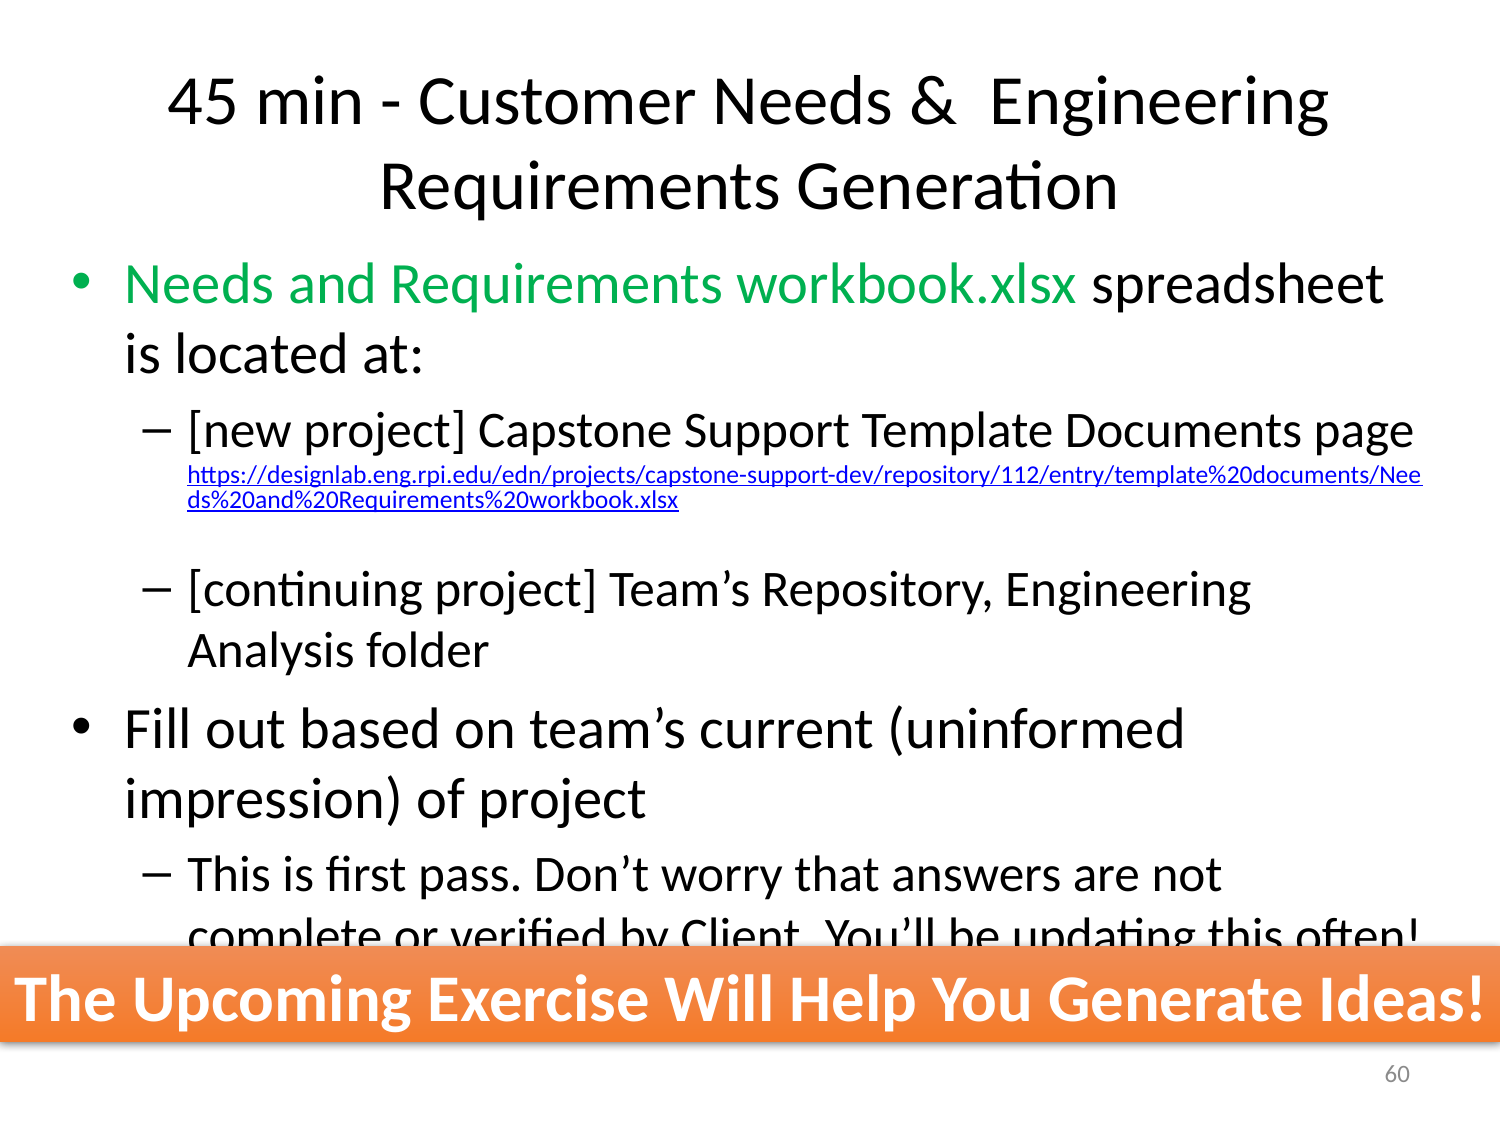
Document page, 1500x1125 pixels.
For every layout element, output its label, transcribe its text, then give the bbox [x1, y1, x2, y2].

text_box The Upcoming Exercise Will Help You Generate Ideas! [0, 946, 1500, 1042]
slide_number 60 [1074, 1052, 1425, 1103]
list Needs and Requirements workbook.xlsx spreadsheet is located at: [new project] Capstone Support Template Documents page https://designlab.eng.rpi.edu/edn/projects/capstone-support-dev/repository/112/entry/template%20documents/Needs%20and%20Requirements%20workbook.xlsx [continuing project] Team’s Repository, Engineering Analysis folder Fill out based on team’s current (uninformed impression) of project This is first pass. Don’t worry that answers are not complete or verified by Client. You’ll be updating this often! [56, 237, 1444, 941]
title 45 min - Customer Needs & Engineering Requirements Generation [75, 45, 1425, 233]
